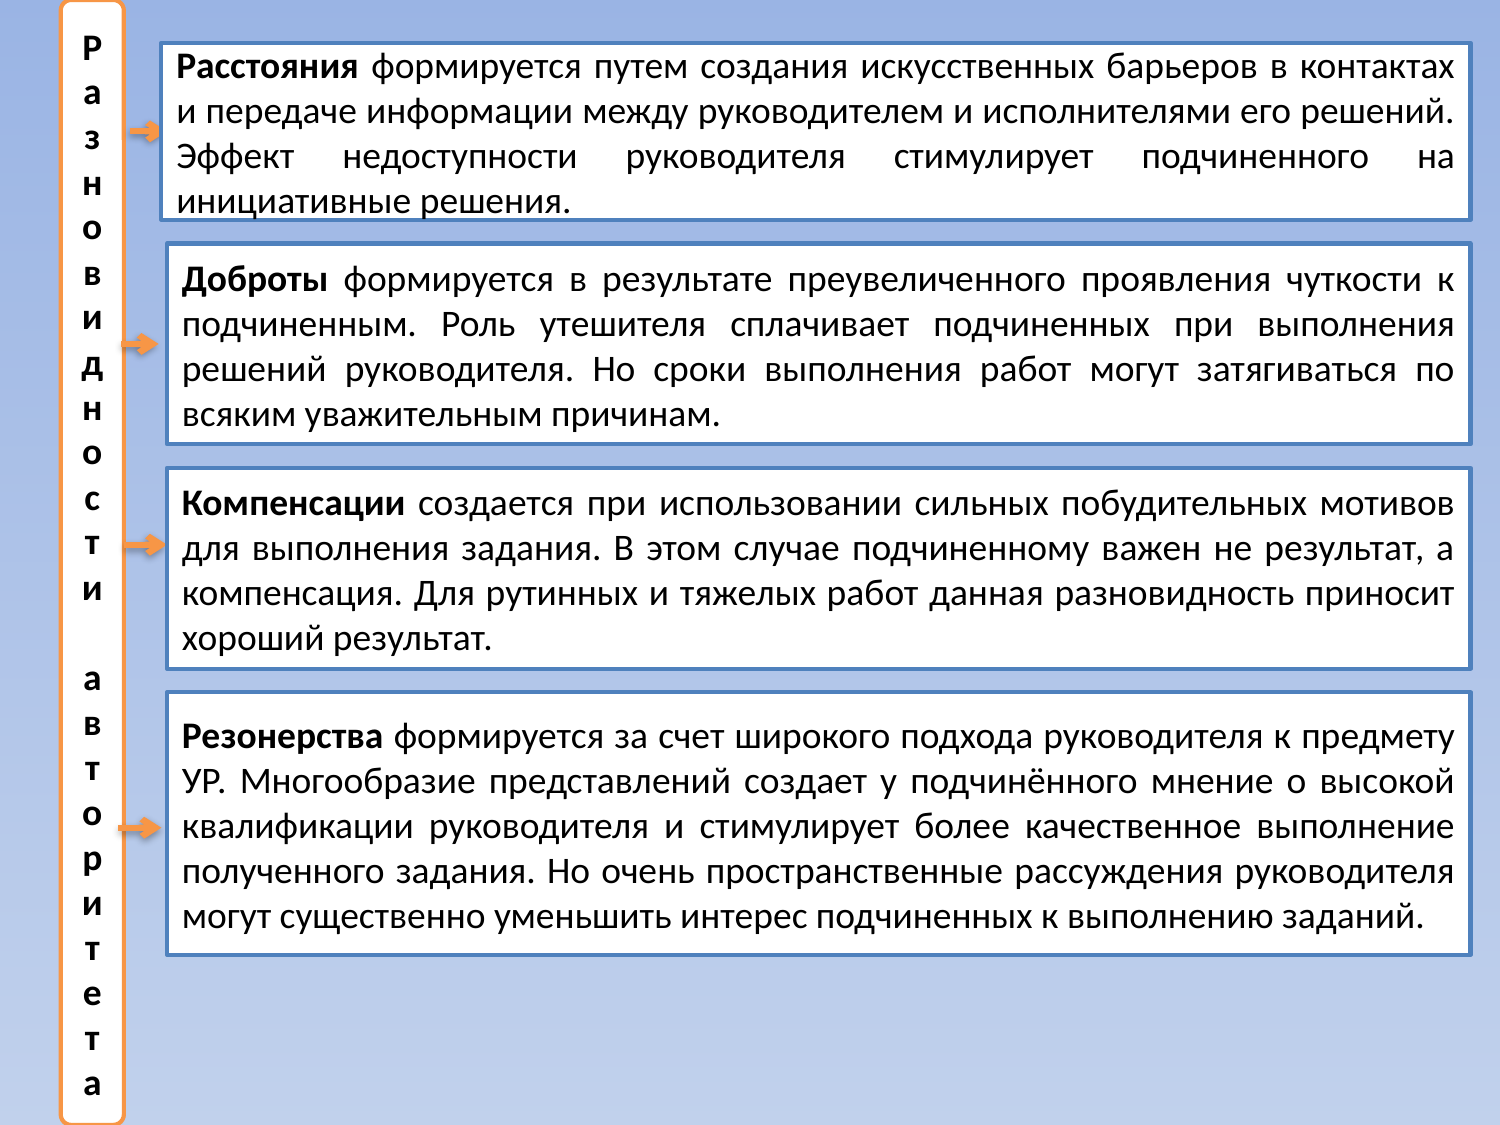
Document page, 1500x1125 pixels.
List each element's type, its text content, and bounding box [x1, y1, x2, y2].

text_box Компенсации создается при использовании сильных побудительных мотивов для выполнения задания. В этом случае подчиненному важен не результат, а компенсация. Для рутинных и тяжелых работ данная разновидность приносит хороший результат. [165, 466, 1473, 671]
text_box Расстояния формируется путем создания искусственных барьеров в контактах и передаче информации между руководителем и исполнителями его решений. Эффект недоступности руководителя стимулирует подчиненного на инициативные решения. [159, 41, 1473, 222]
text_box Доброты формируется в результате преувеличенного проявления чуткости к подчиненным. Роль утешителя сплачивает подчиненных при выполнения решений руководителя. Но сроки выполнения работ могут затягиваться по всяким уважительным причинам. [165, 241, 1473, 446]
text_box Резонерства формируется за счет широкого подхода руководителя к предмету УР. Многообразие представлений создает у подчинённого мнение о высокой квалификации руководителя и стимулирует более качественное выполнение полученного задания. Но очень пространственные рассуждения руководителя могут существенно уменьшить интерес подчиненных к выполнению заданий. [165, 690, 1473, 957]
text_box Разновидности авторитета [58, 0, 126, 1125]
